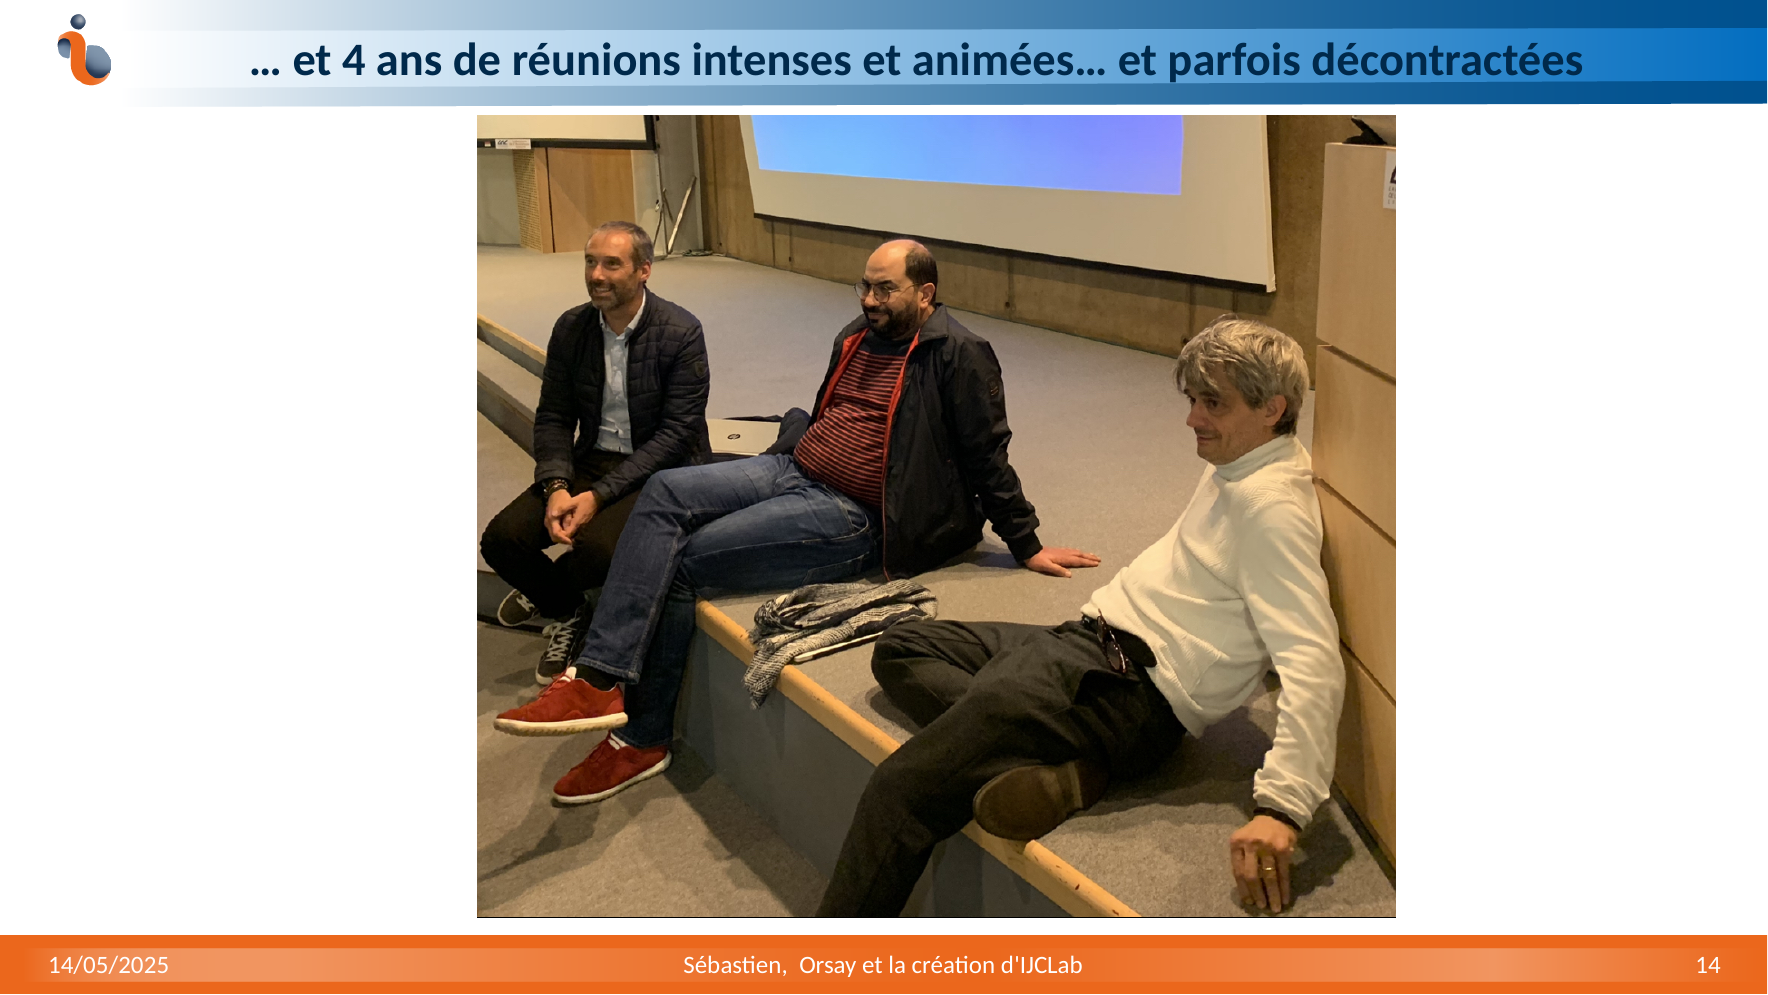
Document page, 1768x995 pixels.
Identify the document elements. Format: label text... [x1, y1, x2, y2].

title … et 4 ans de réunions intenses et animées… et parfois décontractées [233, 24, 1652, 96]
footer Sébastien, Orsay et la création d'IJCLab [481, 937, 1286, 991]
picture [0, 0, 1768, 994]
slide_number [33, 937, 429, 991]
slide_number 14 [1338, 937, 1736, 991]
